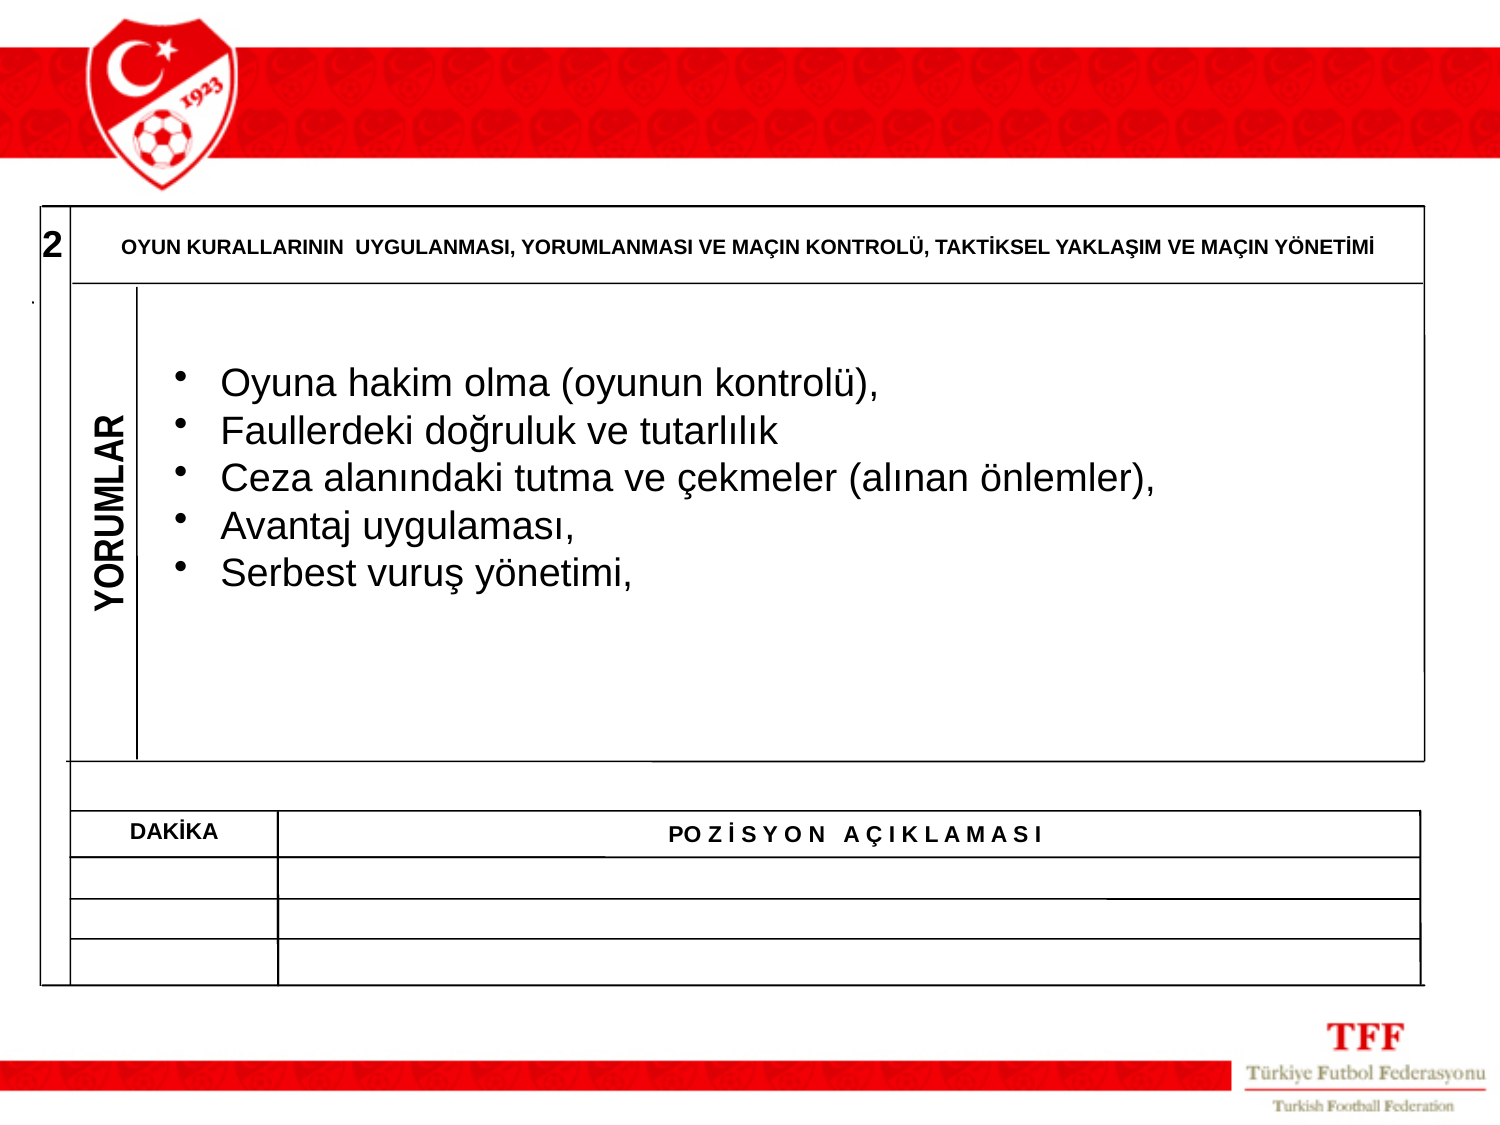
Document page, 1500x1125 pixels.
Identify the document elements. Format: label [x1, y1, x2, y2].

text_box [0, 172, 1448, 987]
picture [0, 0, 1500, 1125]
